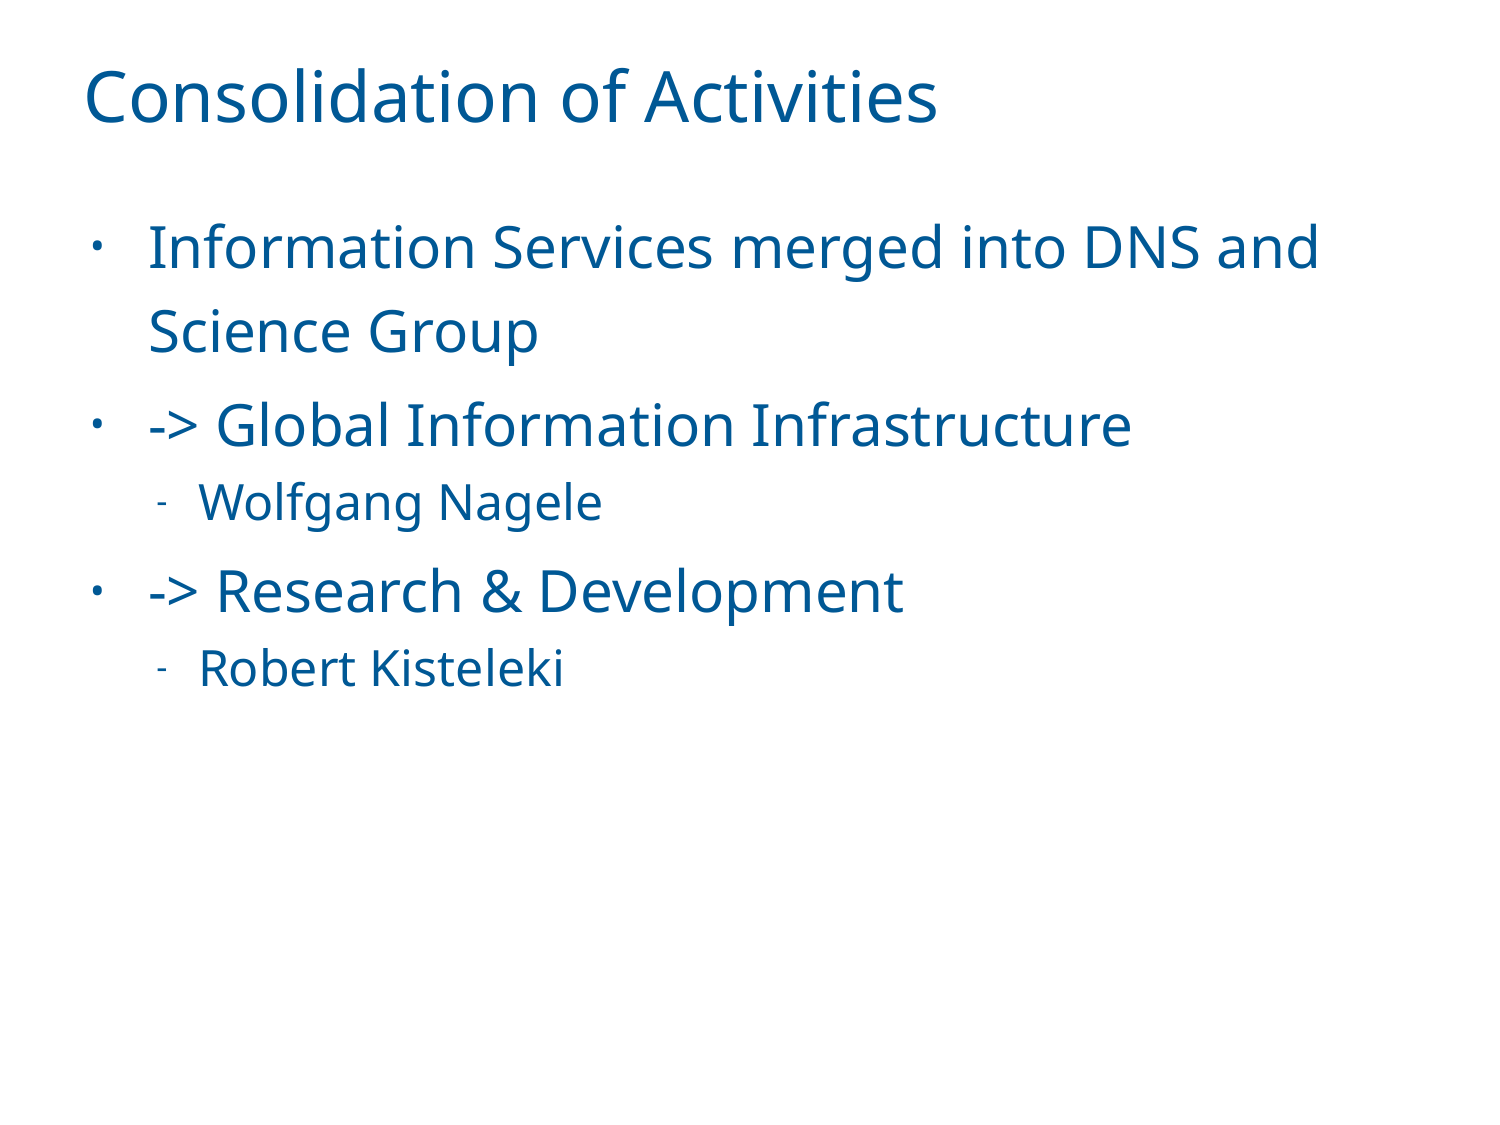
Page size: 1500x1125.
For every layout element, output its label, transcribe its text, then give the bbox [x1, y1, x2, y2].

list Information Services merged into DNS and Science Group -> Global Information Infrastructure Wolfgang Nagele -> Research & Development Robert Kisteleki [74, 186, 1426, 1013]
title Consolidation of Activities [74, 0, 1426, 186]
